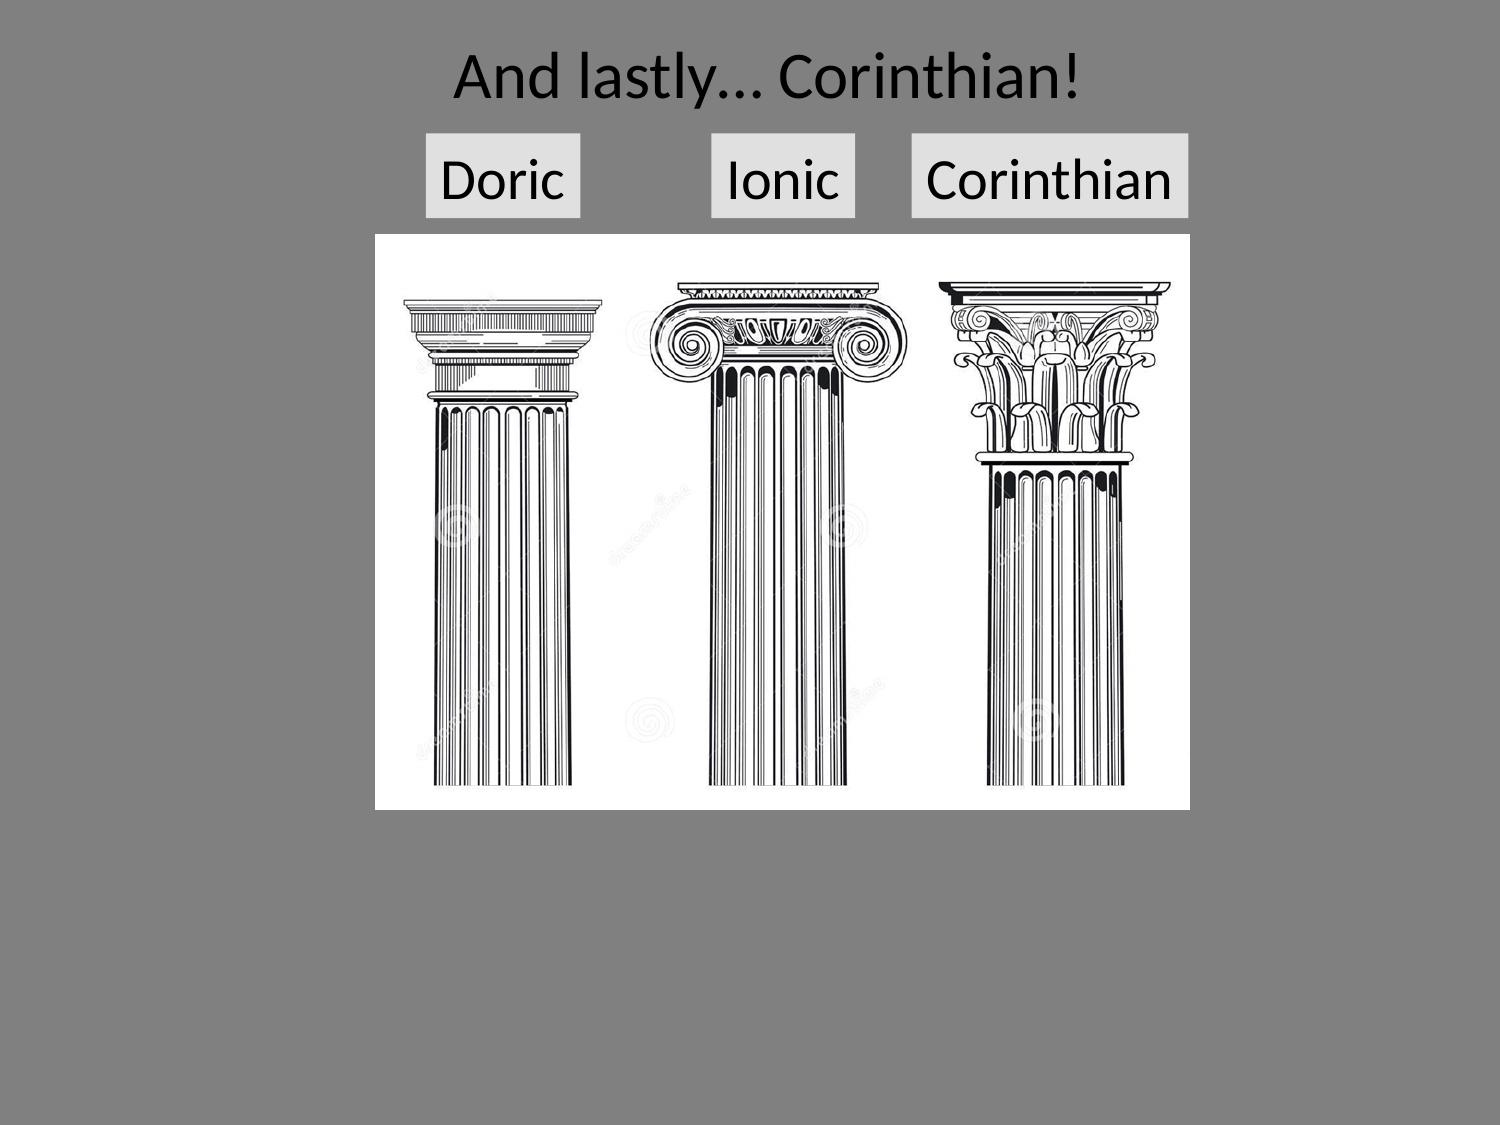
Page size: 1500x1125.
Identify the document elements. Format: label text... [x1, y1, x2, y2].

text_box Corinthian [911, 133, 1189, 219]
text_box Doric [425, 133, 581, 219]
text_box And lastly… Corinthian! [362, 24, 1175, 120]
text_box Ionic [711, 133, 856, 219]
picture [375, 234, 1190, 810]
